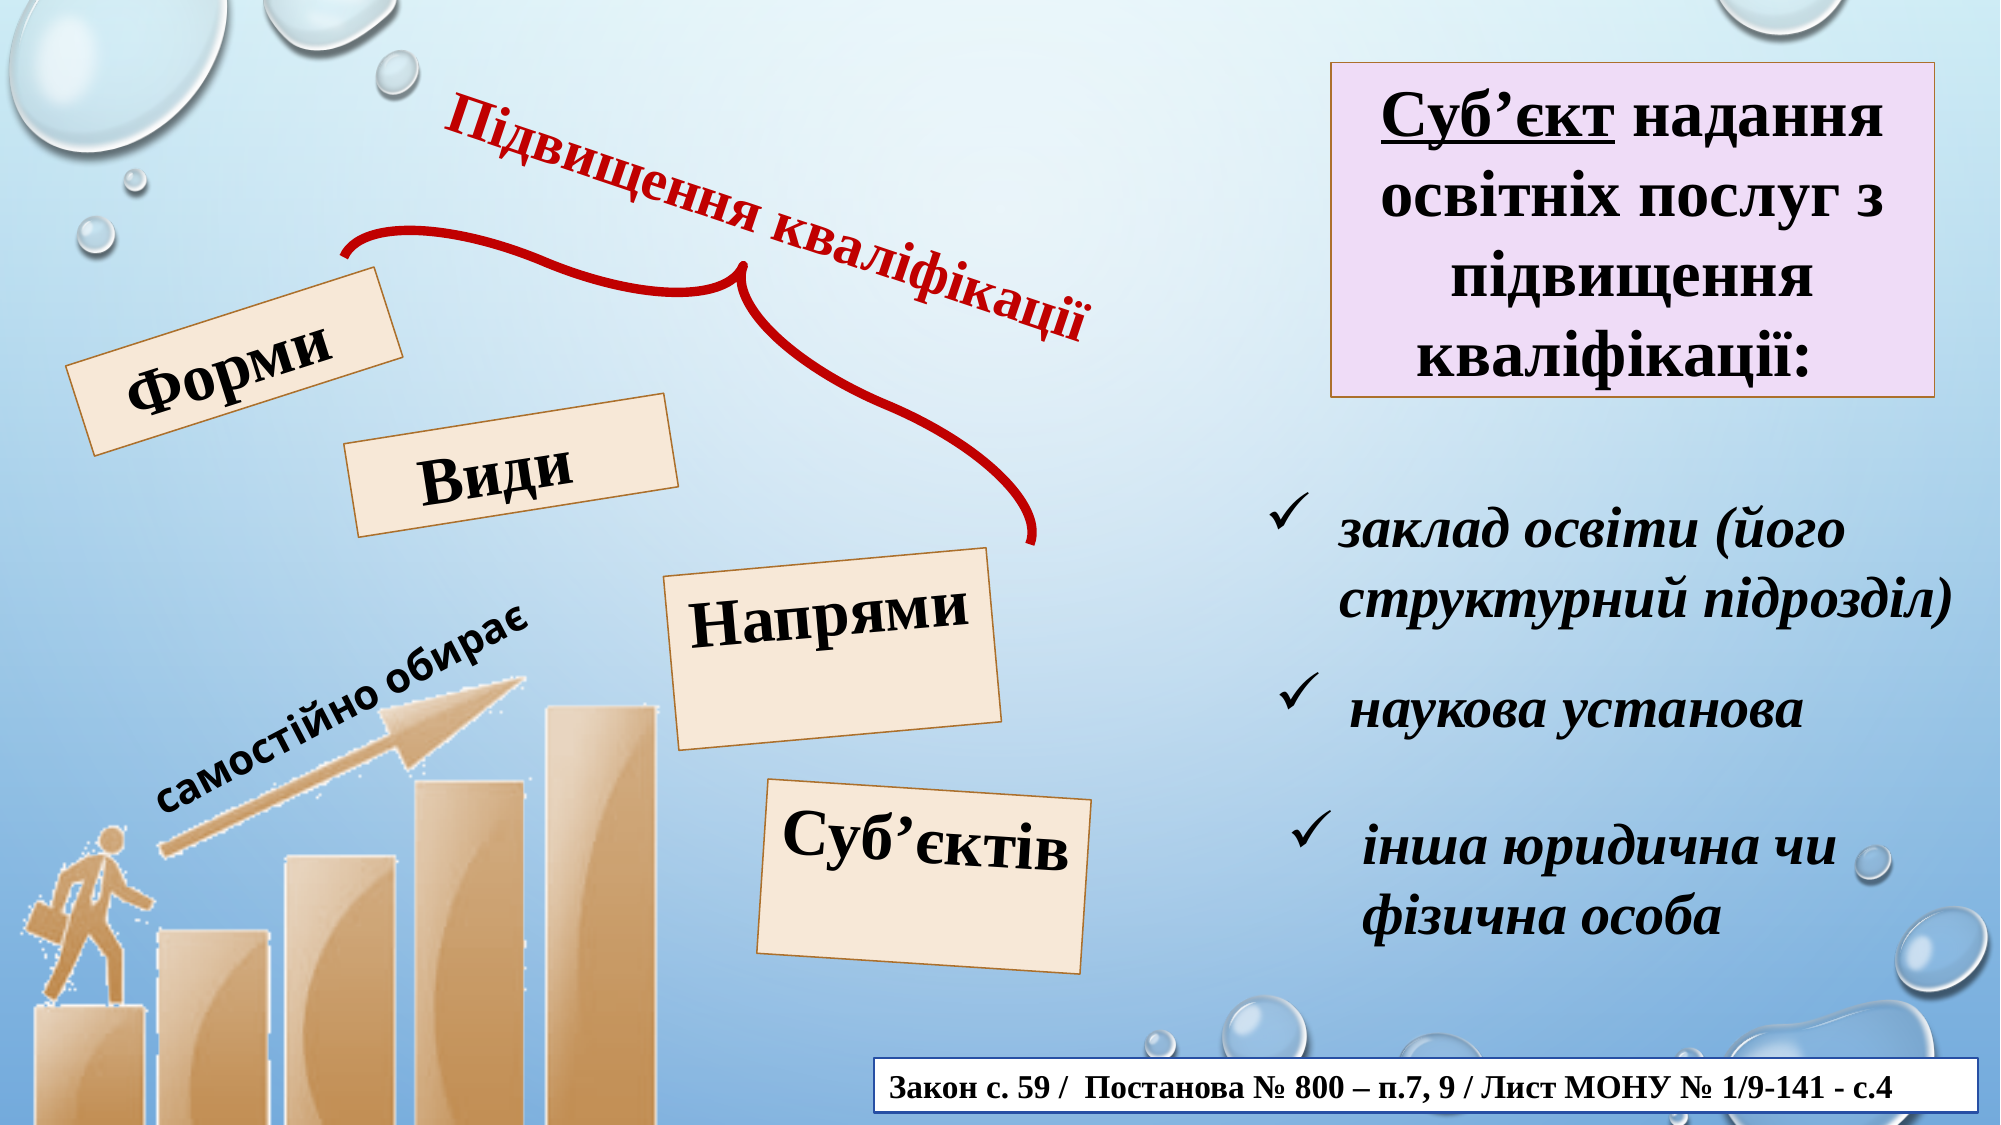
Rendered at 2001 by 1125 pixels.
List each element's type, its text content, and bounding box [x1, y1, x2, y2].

text_box Суб’єкт надання освітніх послуг з підвищення кваліфікації: [1330, 62, 1935, 398]
text_box Суб’єктів [756, 778, 1092, 975]
text_box Види [343, 392, 680, 539]
picture [0, 0, 2000, 1125]
text_box самостійно обирає [421, 570, 560, 627]
text_box заклад освіти (його структурний підрозділ) [1249, 481, 1976, 637]
text_box наукова установа [1260, 661, 2000, 747]
text_box Закон с. 59 / Постанова № 800 – п.7, 9 / Лист МОНУ № 1/9-141 - с.4 [873, 1057, 1979, 1114]
text_box інша юридична чи фізична особа [1272, 799, 1935, 954]
text_box Форми [64, 268, 404, 457]
text_box Напрями [662, 546, 1003, 748]
text_box Підвищення кваліфікації [423, 61, 1189, 392]
text_box [343, 229, 1033, 545]
